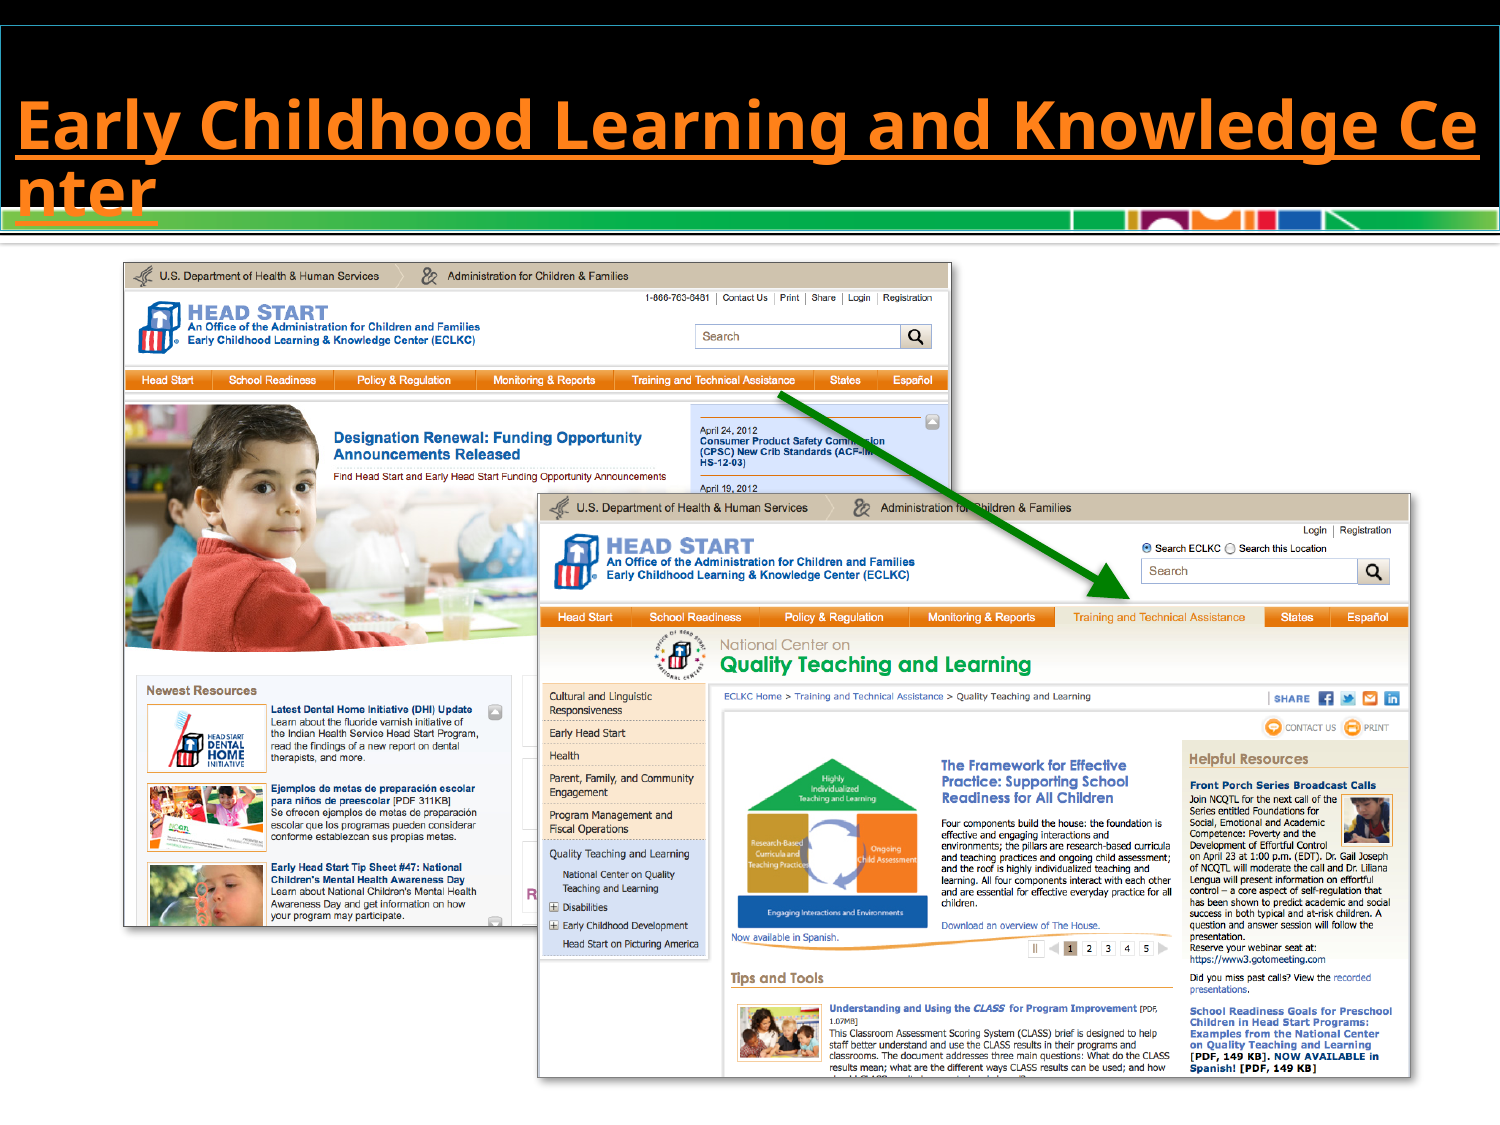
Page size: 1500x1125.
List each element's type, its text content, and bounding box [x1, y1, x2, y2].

title Early Childhood Learning and Knowledge Center [0, 25, 1500, 206]
picture [123, 262, 1411, 1078]
picture [0, 207, 1500, 233]
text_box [778, 393, 1130, 600]
